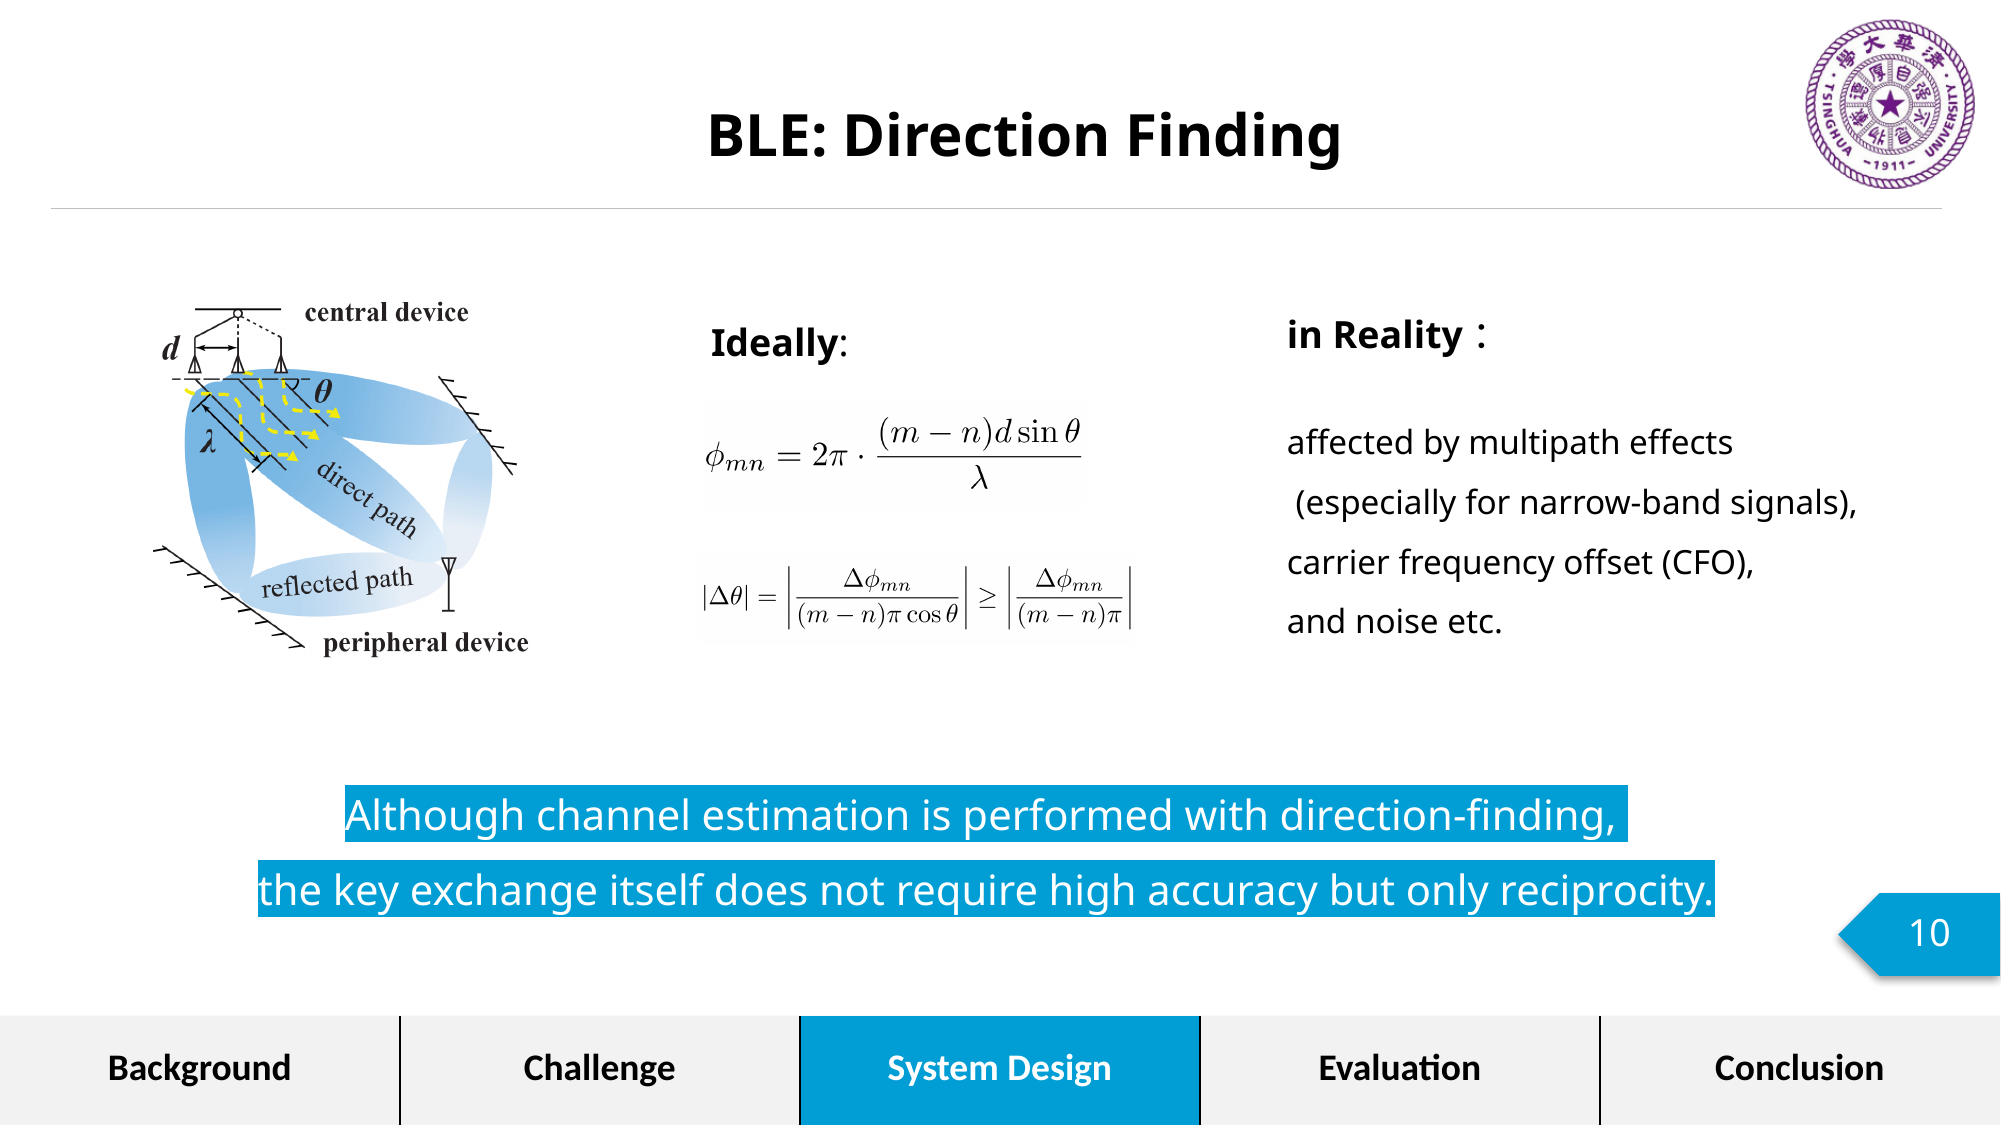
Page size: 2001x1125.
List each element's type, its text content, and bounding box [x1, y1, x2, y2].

picture [1802, 16, 1978, 192]
text_box BLE: Direction Finding [218, 90, 1832, 176]
text_box Although channel estimation is performed with direction-finding, the key exchange itself does not require high accuracy but only reciprocity. [65, 755, 1907, 921]
text_box in Reality： affected by multipath effects (especially for narrow-band signals), carrier frequency offset (CFO), and noise etc. [1272, 303, 1907, 648]
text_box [135, 290, 623, 670]
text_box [697, 311, 1135, 646]
